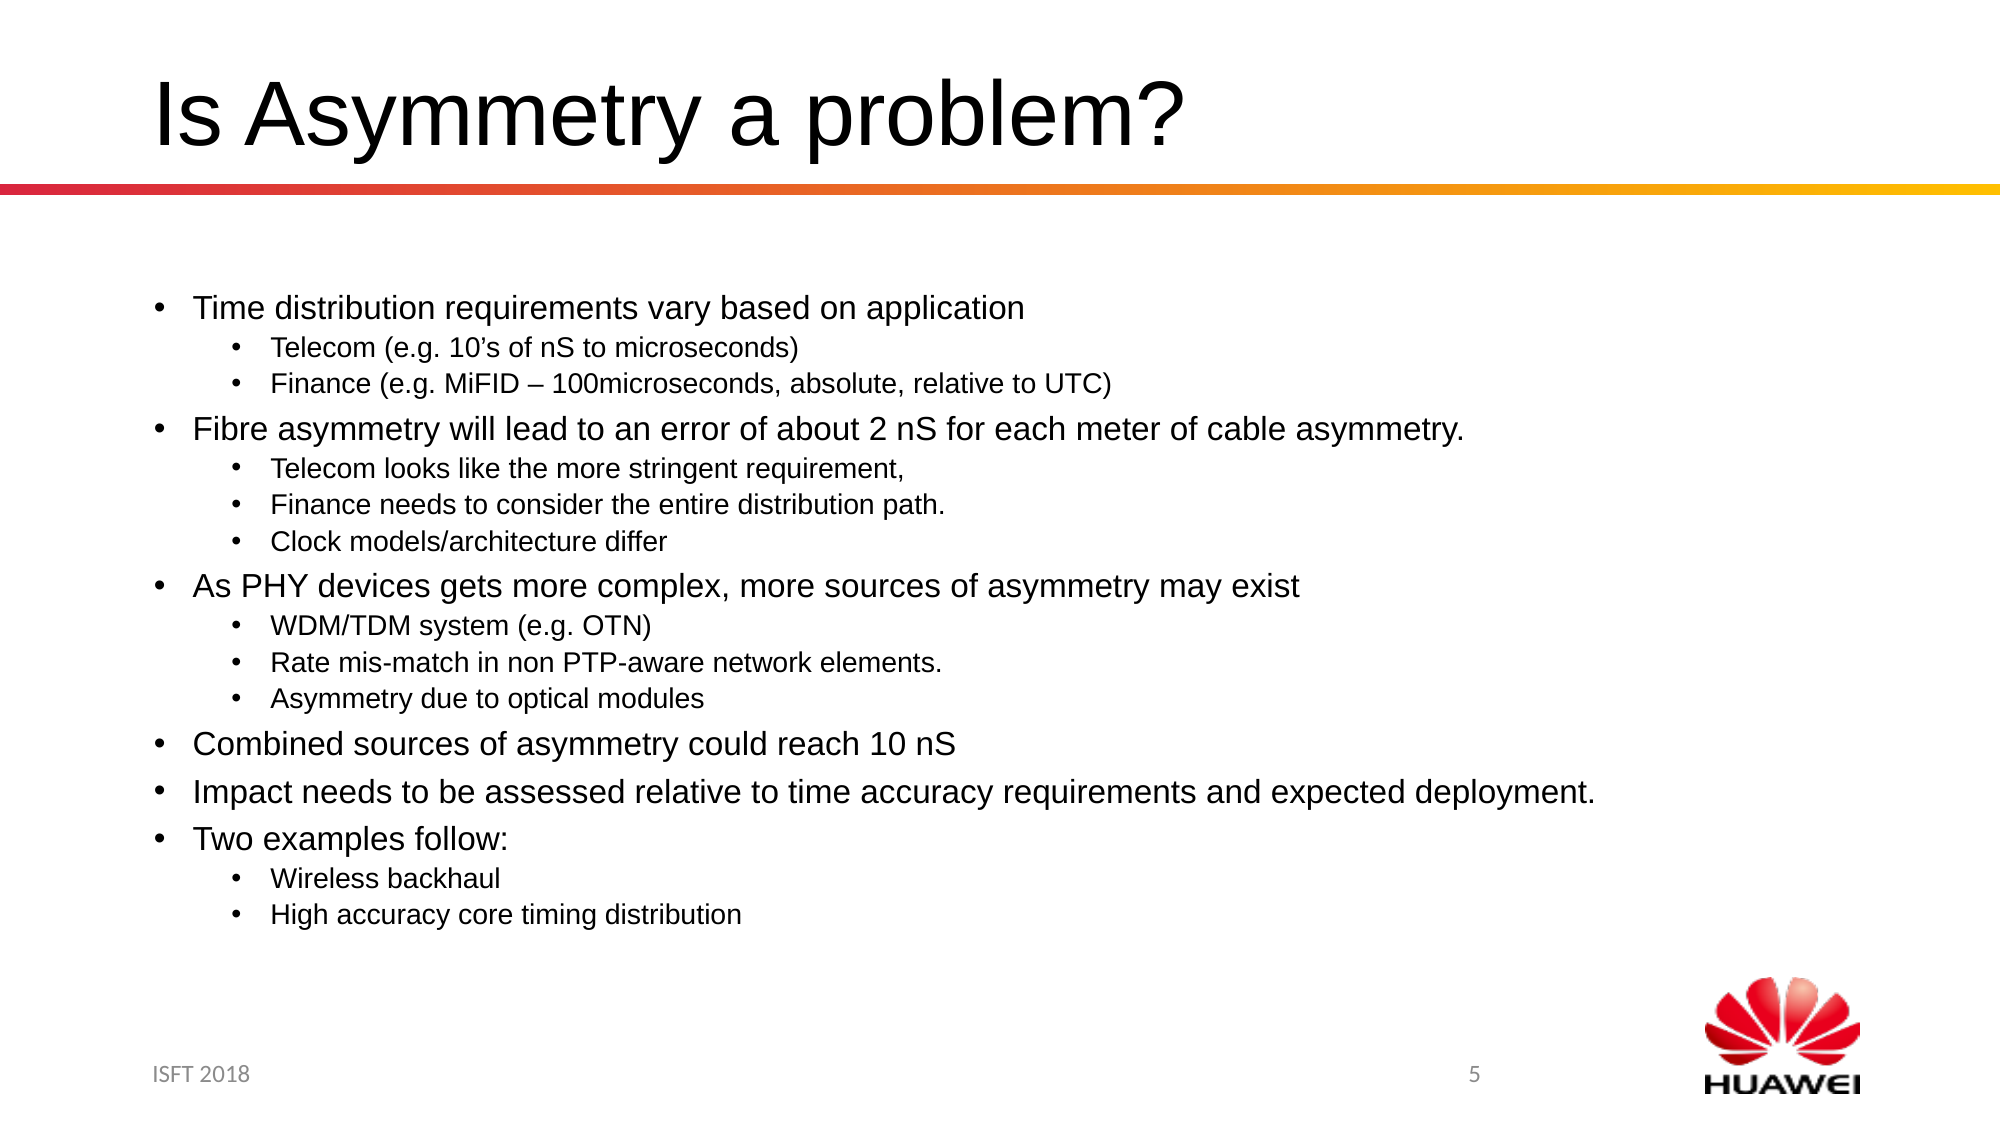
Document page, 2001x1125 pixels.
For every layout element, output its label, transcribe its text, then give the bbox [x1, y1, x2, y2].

picture [1705, 977, 1860, 1094]
title Is Asymmetry a problem? [137, 24, 1863, 209]
list Time distribution requirements vary based on application Telecom (e.g. 10’s of nS to microseconds) Finance (e.g. MiFID – 100microseconds, absolute, relative to UTC) Fibre asymmetry will lead to an error of about 2 nS for each meter of cable asymmetry. Telecom looks like the more stringent requirement, Finance needs to consider the entire distribution path. Clock models/architecture differ As PHY devices gets more complex, more sources of asymmetry may exist WDM/TDM system (e.g. OTN) Rate mis-match in non PTP-aware network elements. Asymmetry due to optical modules Combined sources of asymmetry could reach 10 nS Impact needs to be assessed relative to time accuracy requirements and expected deployment. Two examples follow: Wireless backhaul High accuracy core timing distribution [138, 231, 1864, 946]
slide_number 5 [1412, 1042, 1497, 1103]
slide_number ISFT 2018 [137, 1042, 588, 1103]
